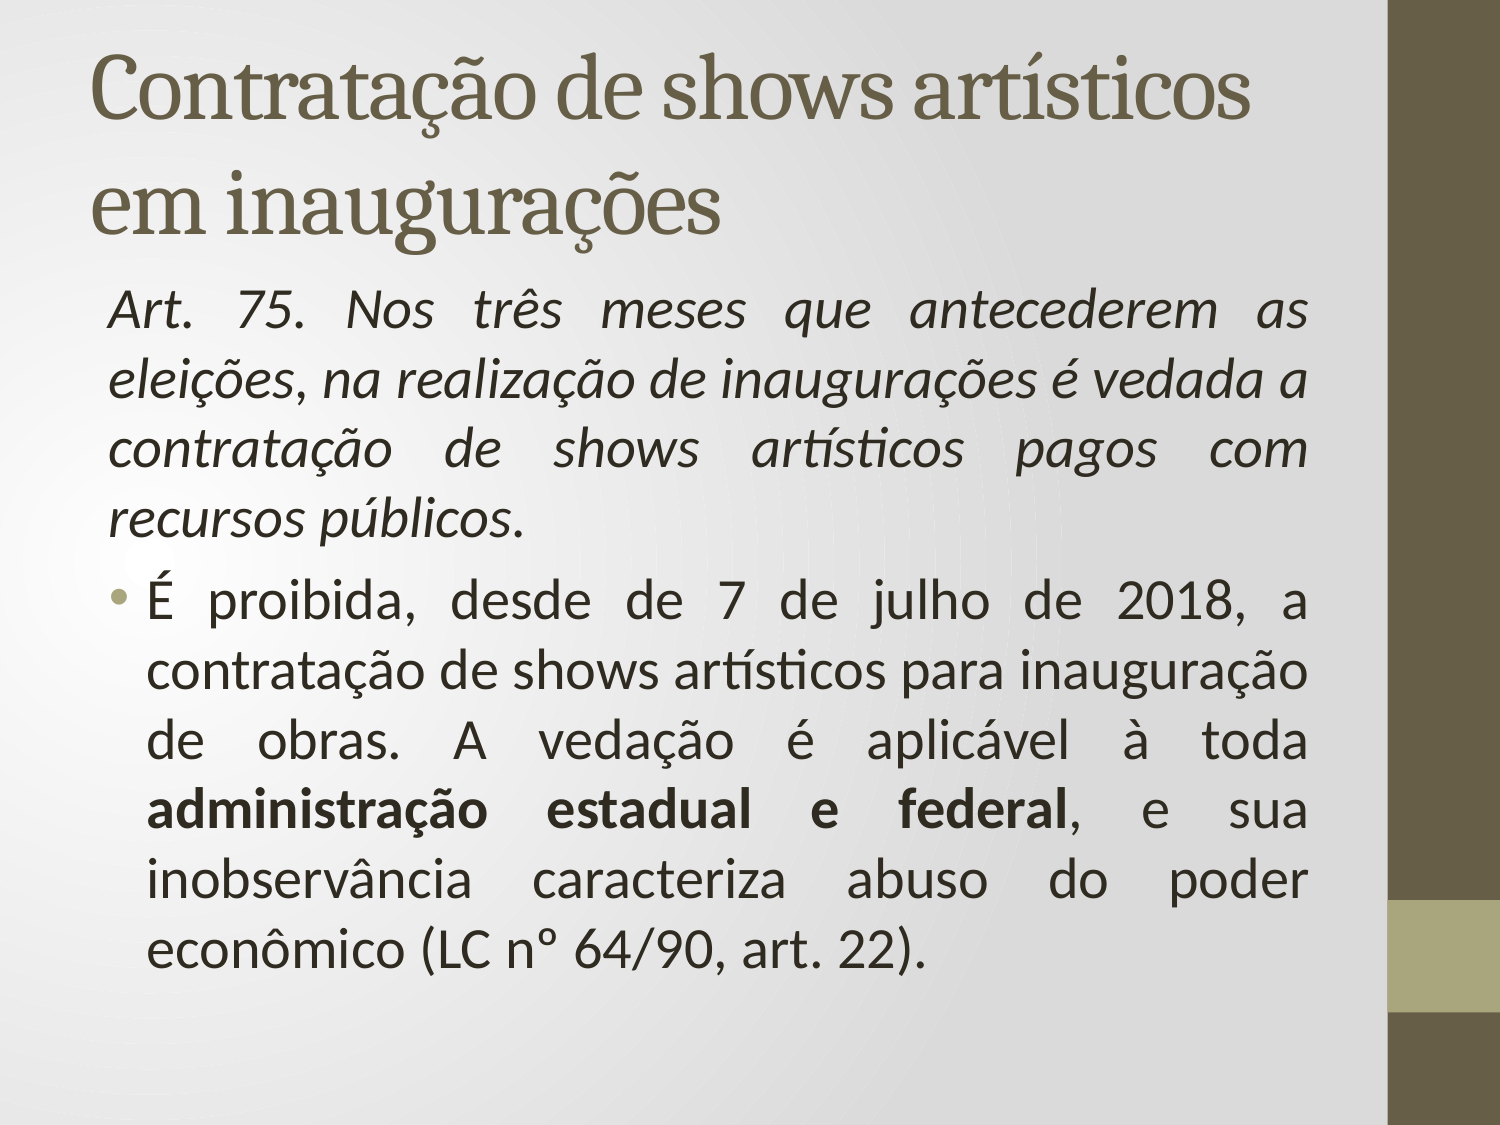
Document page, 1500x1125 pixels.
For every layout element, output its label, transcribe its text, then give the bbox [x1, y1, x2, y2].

list Art. 75. Nos três meses que antecederem as eleições, na realização de inaugurações é vedada a contratação de shows artísticos pagos com recursos públicos. É proibida, desde de 7 de julho de 2018, a contratação de shows artísticos para inauguração de obras. A vedação é aplicável à toda administração estadual e federal, e sua inobservância caracteriza abuso do poder econômico (LC nº 64/90, art. 22). [75, 262, 1325, 1050]
title Contratação de shows artísticos em inaugurações [75, 45, 1325, 233]
